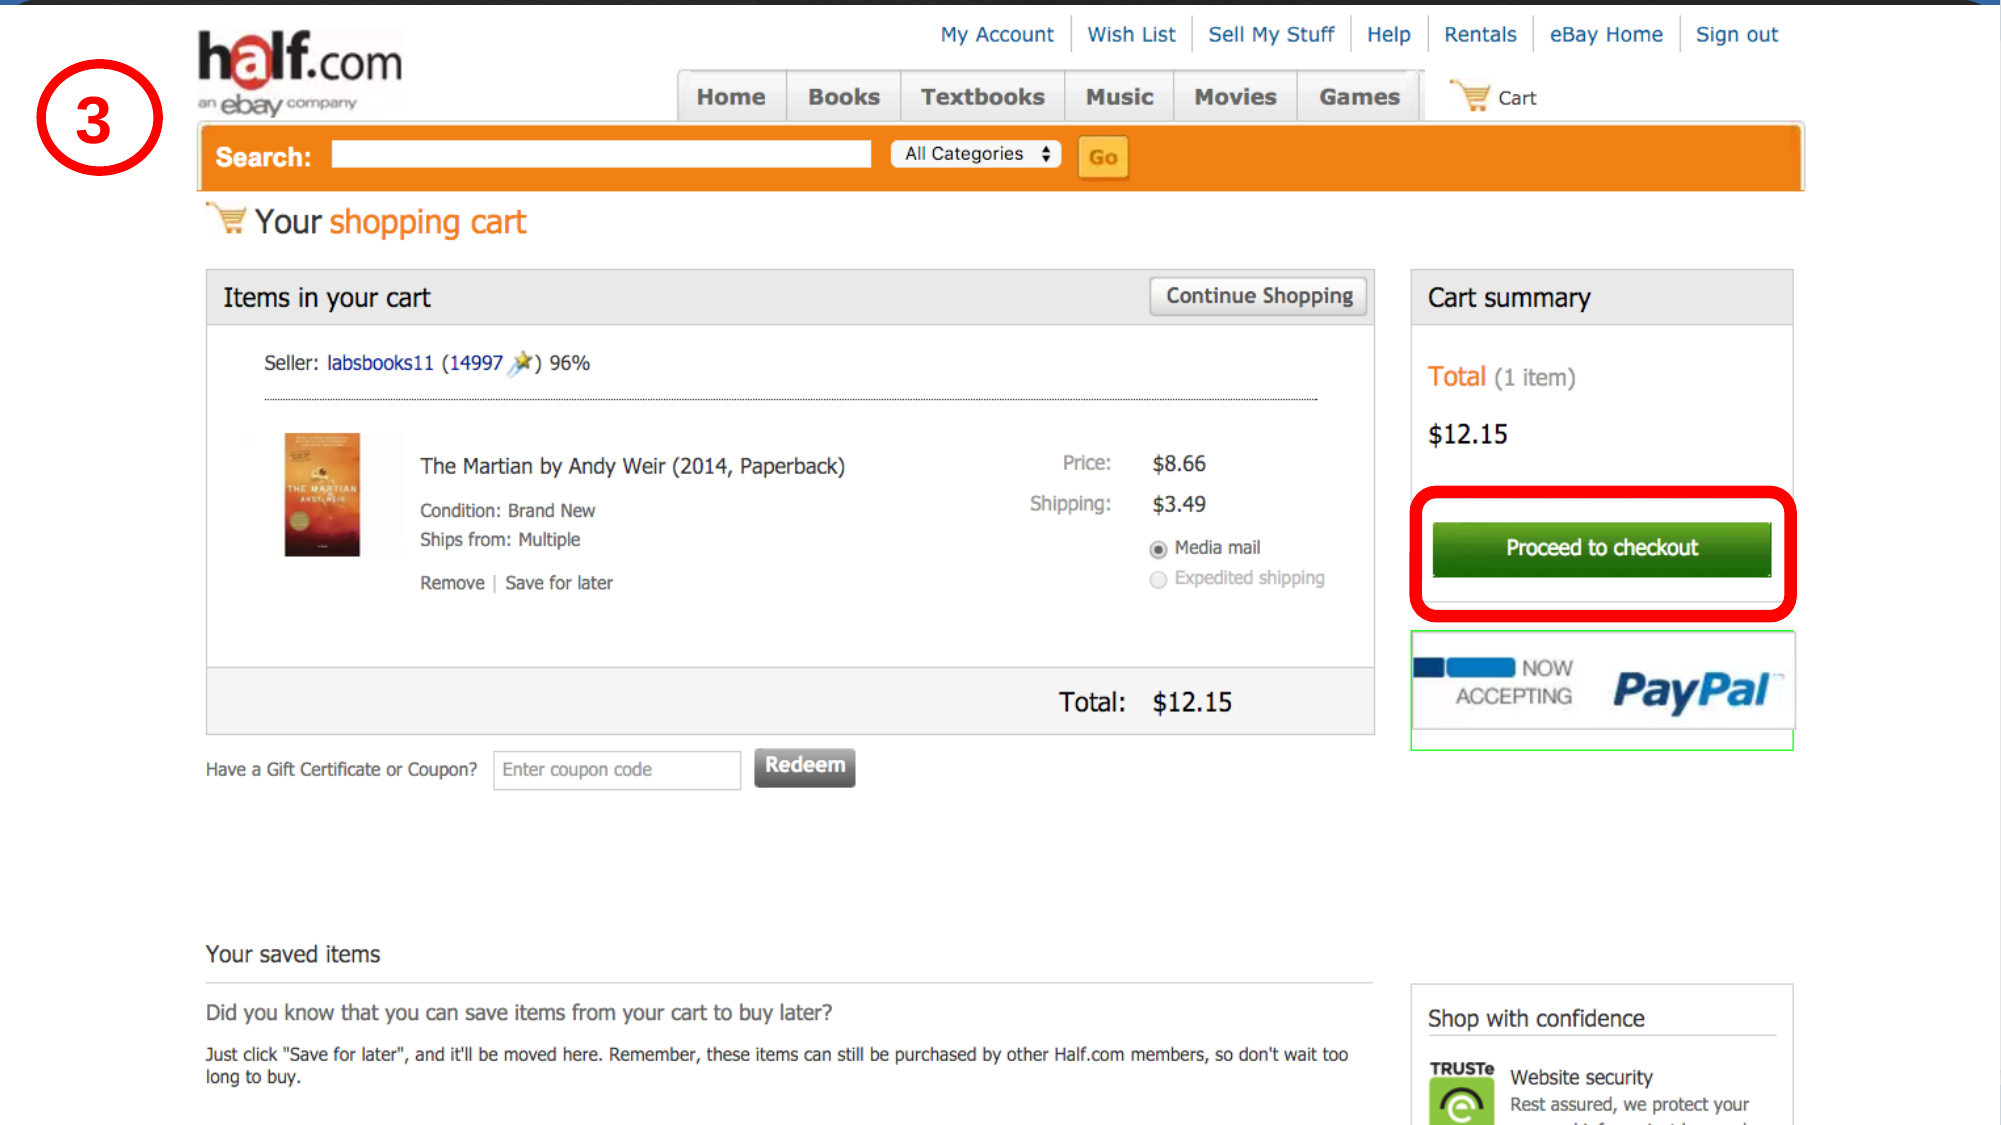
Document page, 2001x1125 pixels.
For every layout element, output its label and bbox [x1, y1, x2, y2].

picture [0, 0, 2001, 1125]
text_box [40, 63, 159, 172]
